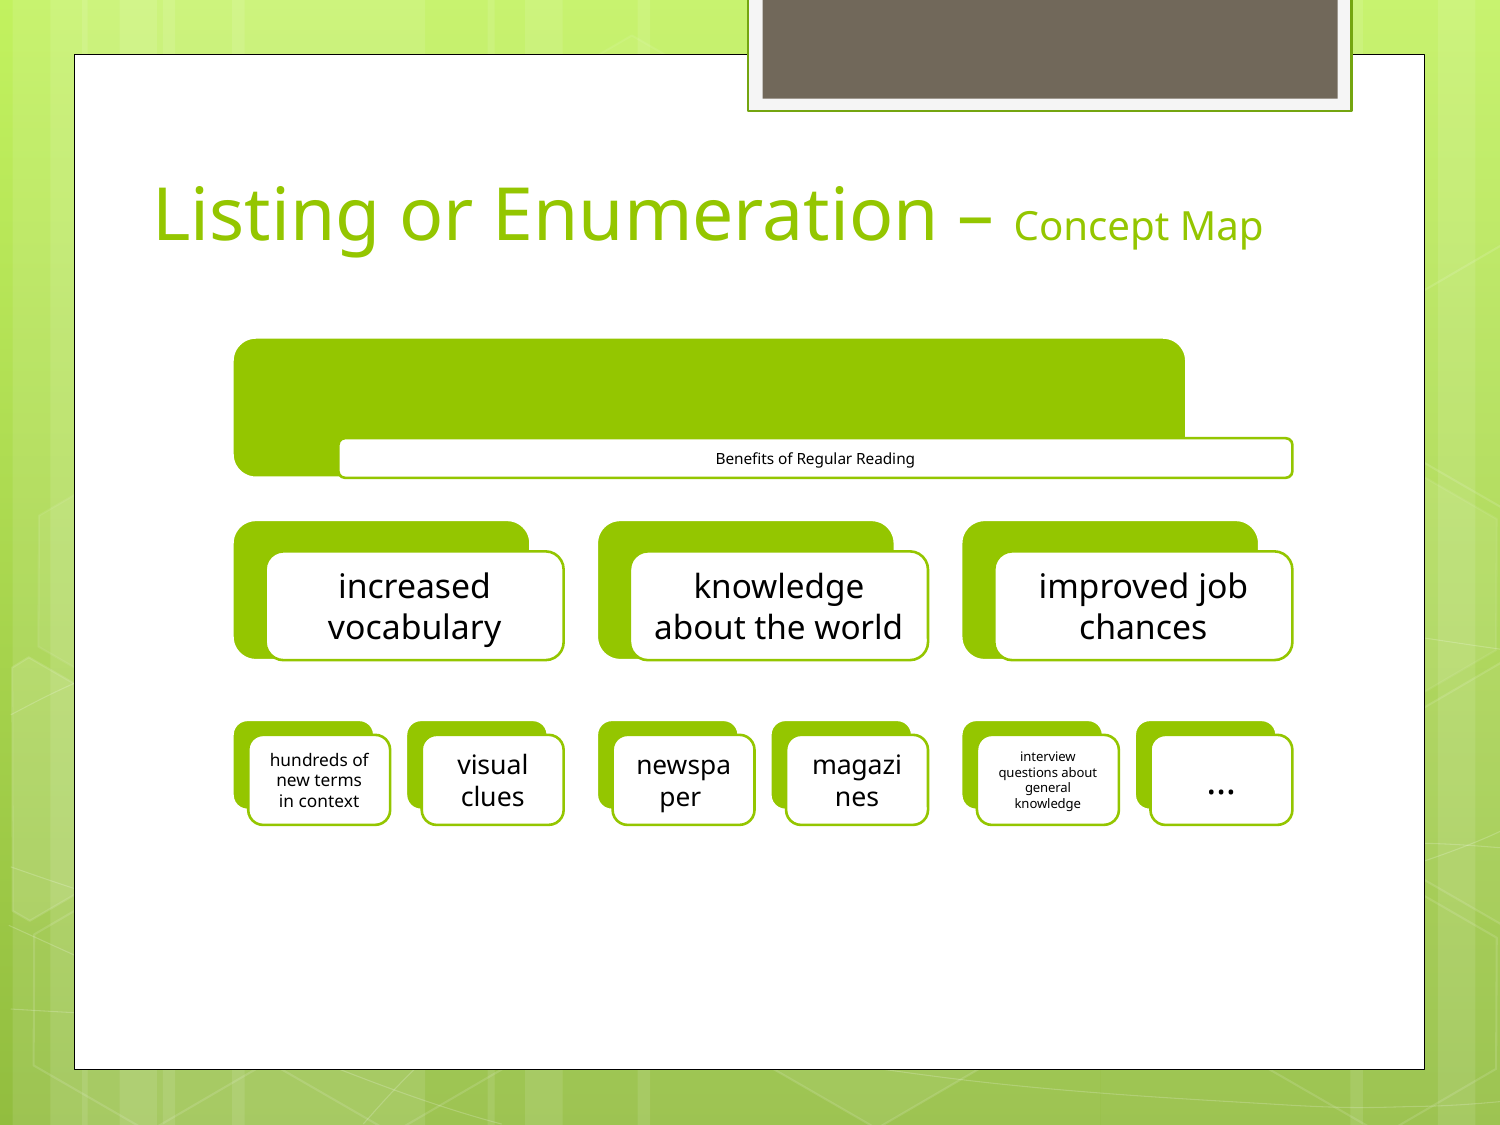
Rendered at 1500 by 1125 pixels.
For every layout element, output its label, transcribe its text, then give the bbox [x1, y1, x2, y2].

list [99, 337, 1426, 1026]
title Listing or Enumeration – Concept Map [137, 125, 1328, 263]
